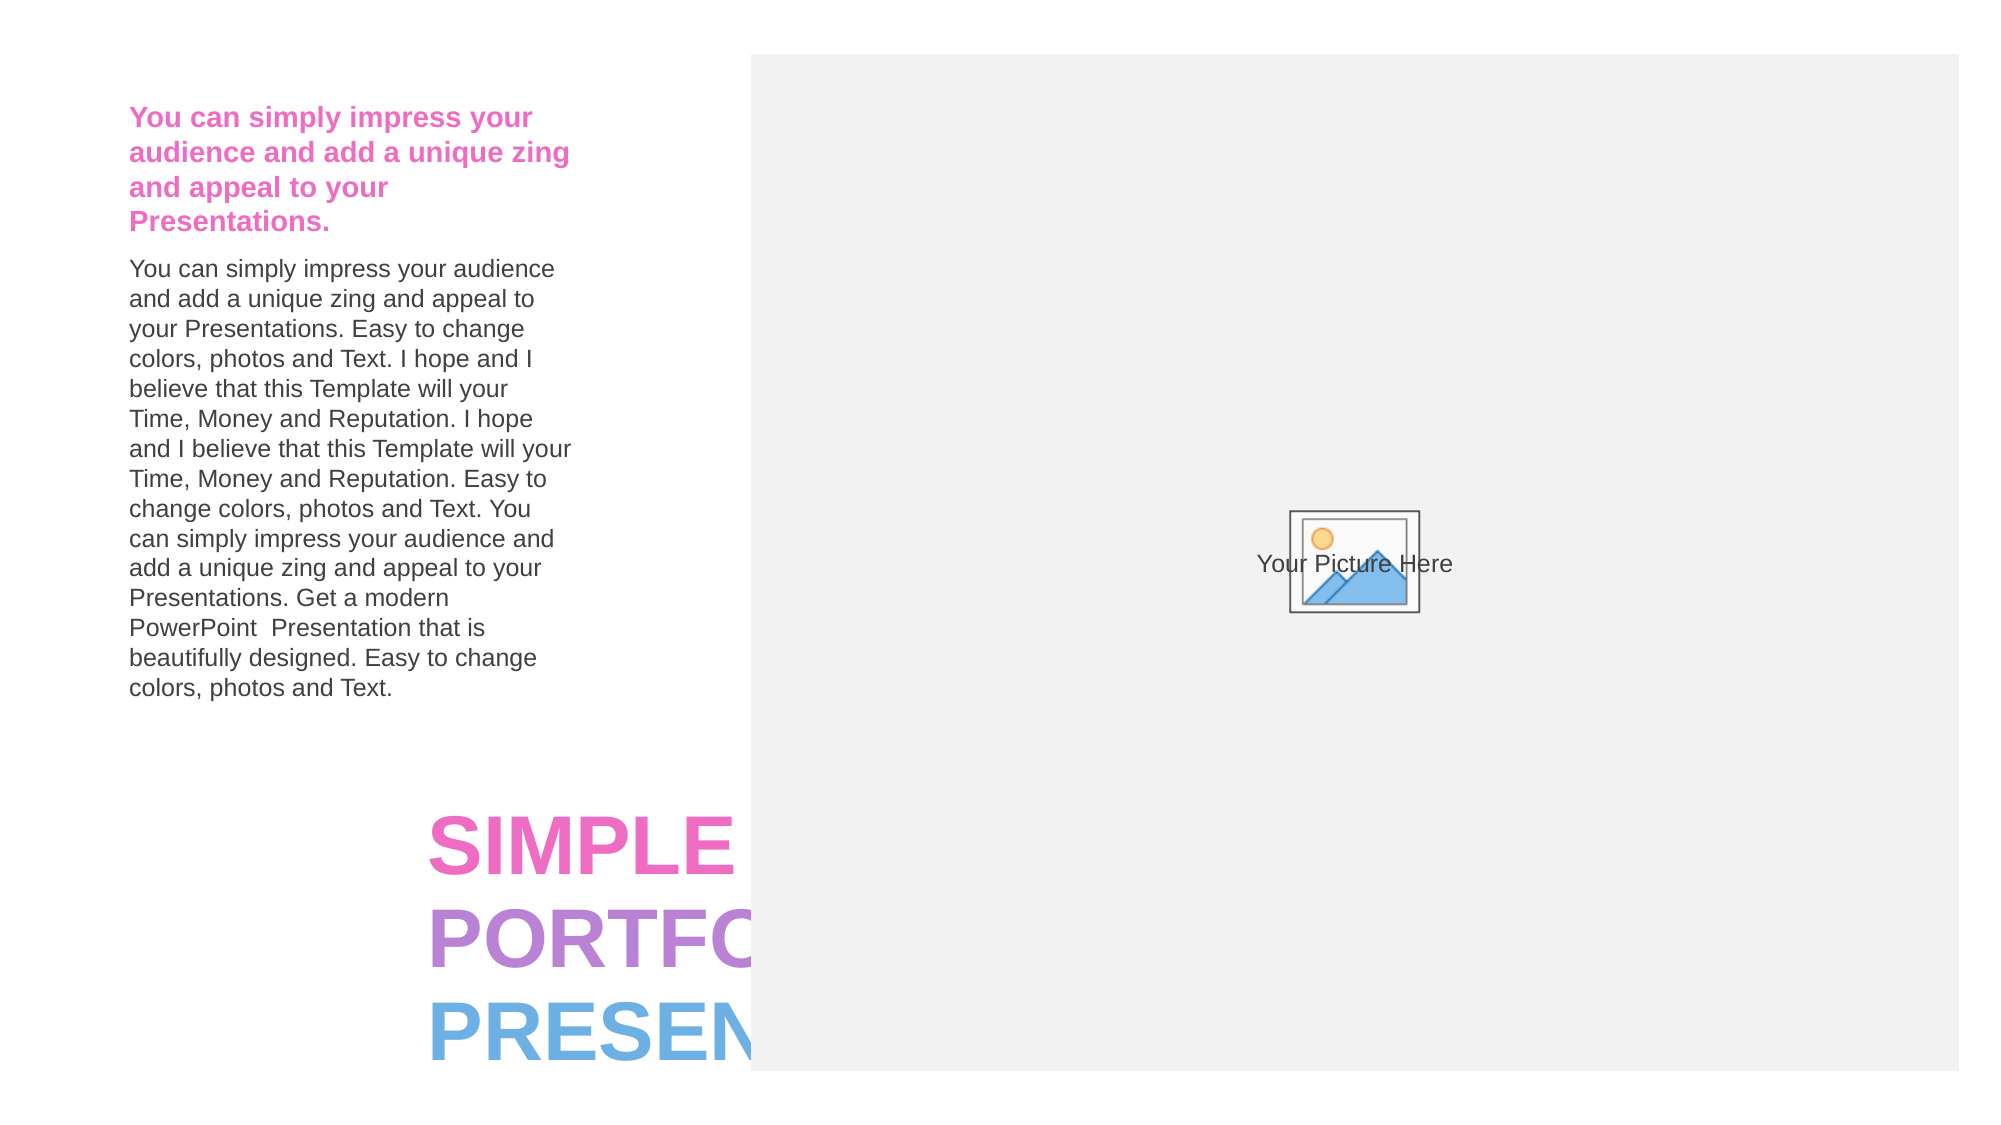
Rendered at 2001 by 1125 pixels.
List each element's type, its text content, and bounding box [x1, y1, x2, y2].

text_box PORTFOLIO [427, 887, 751, 981]
text_box PRESENTATION [427, 988, 751, 1066]
text_box You can simply impress your audience and add a unique zing and appeal to your Presentations. [114, 90, 587, 246]
picture [751, 54, 1960, 1071]
text_box SIMPLE [427, 802, 751, 880]
text_box You can simply impress your audience and add a unique zing and appeal to your Presentations. Easy to change colors, photos and Text. I hope and I believe that this Template will your Time, Money and Reputation. I hope and I believe that this Template will your Time, Money and Reputation. Easy to change colors, photos and Text. You can simply impress your audience and add a unique zing and appeal to your Presentations. Get a modern PowerPoint Presentation that is beautifully designed. Easy to change colors, photos and Text. [114, 246, 587, 710]
